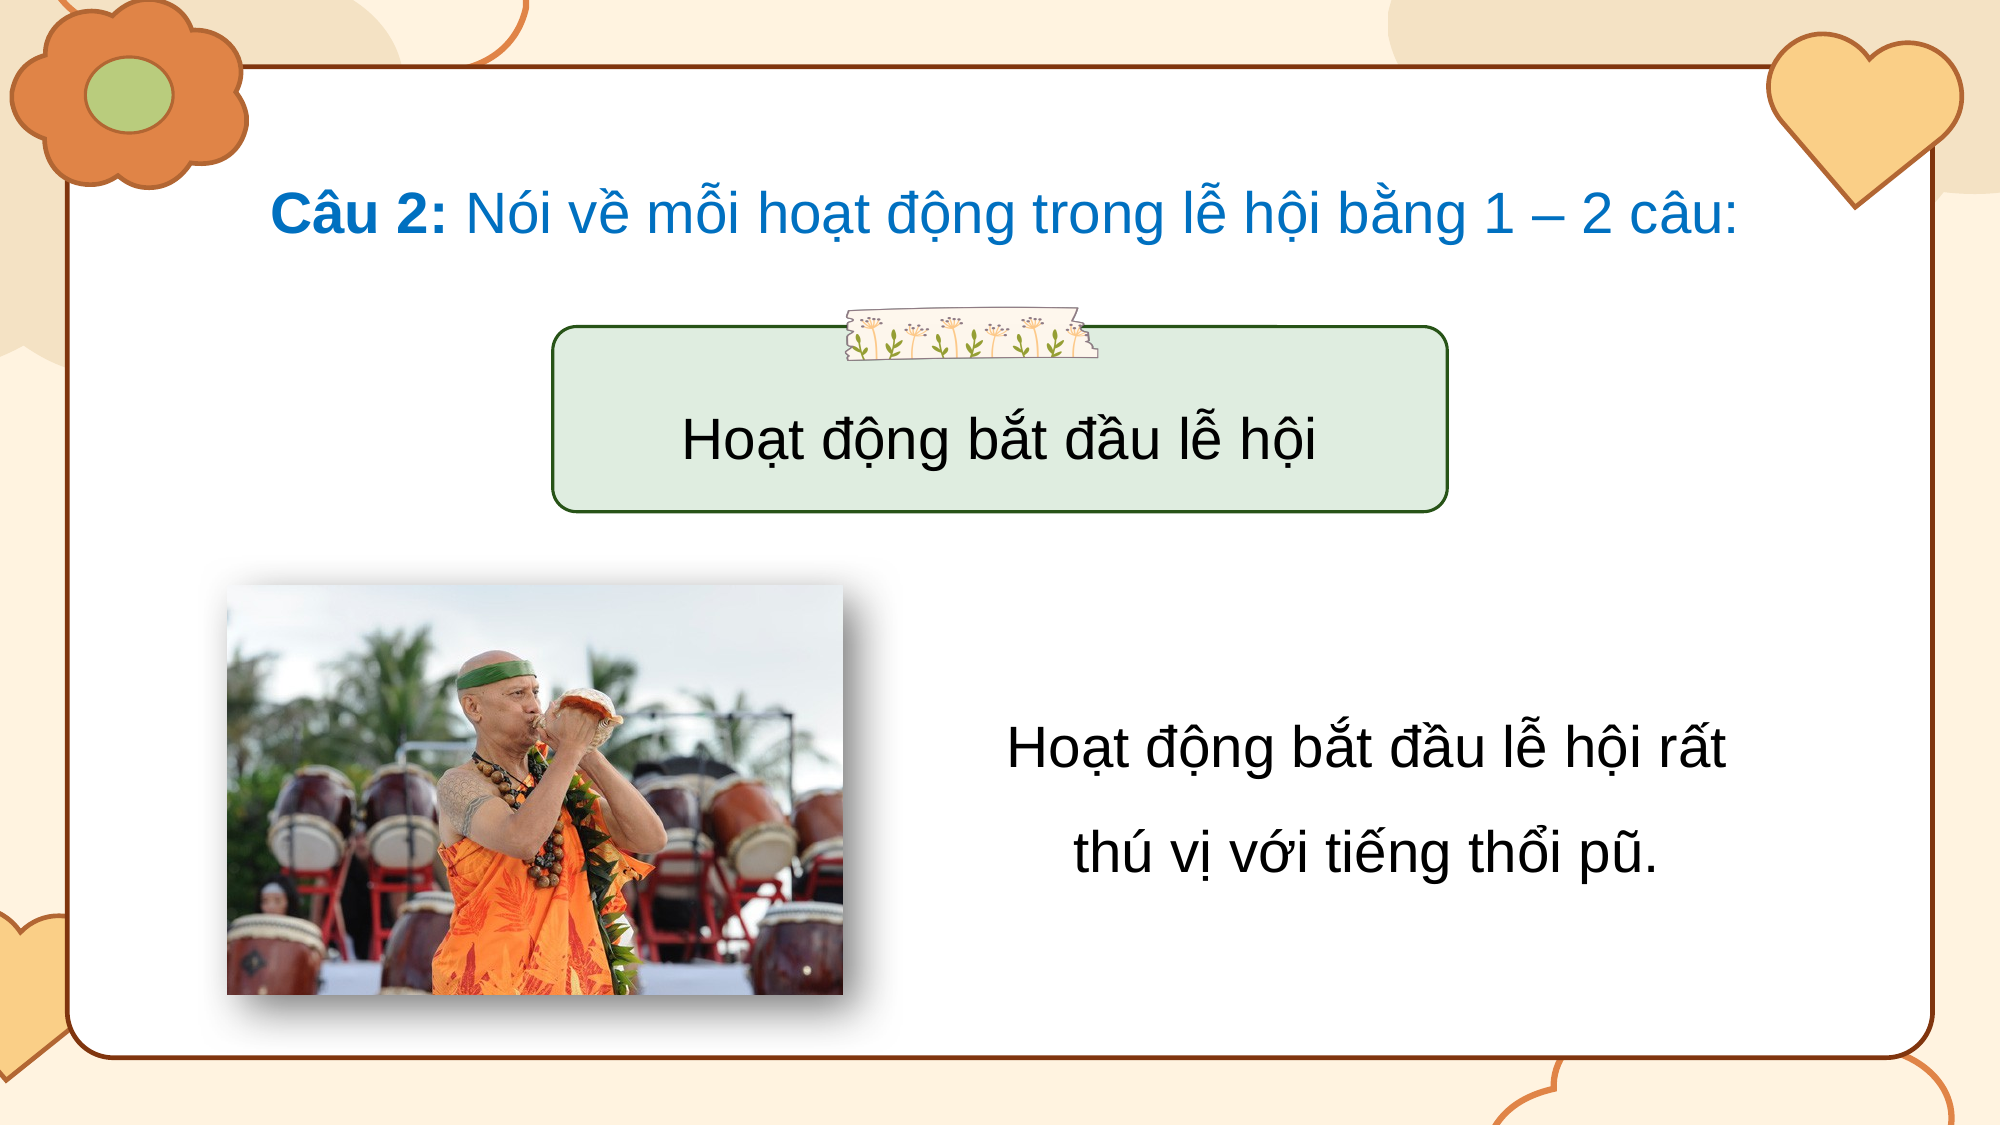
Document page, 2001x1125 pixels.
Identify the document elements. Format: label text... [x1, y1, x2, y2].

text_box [0, 910, 111, 1082]
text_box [247, 0, 527, 113]
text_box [11, 0, 247, 189]
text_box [552, 305, 1448, 513]
text_box [65, 253, 1935, 1060]
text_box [1484, 995, 1965, 1125]
text_box [424, 65, 1387, 133]
text_box Câu 2: Nói về mỗi hoạt động trong lễ hội bằng 1 – 2 câu: [424, 133, 1387, 253]
text_box Hoạt động bắt đầu lễ hội rất thú vị với tiếng thổi pũ. [953, 666, 1781, 892]
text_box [1764, 37, 1960, 208]
text_box [365, 304, 571, 464]
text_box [1387, 0, 2000, 256]
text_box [0, 0, 424, 377]
picture [227, 585, 843, 996]
